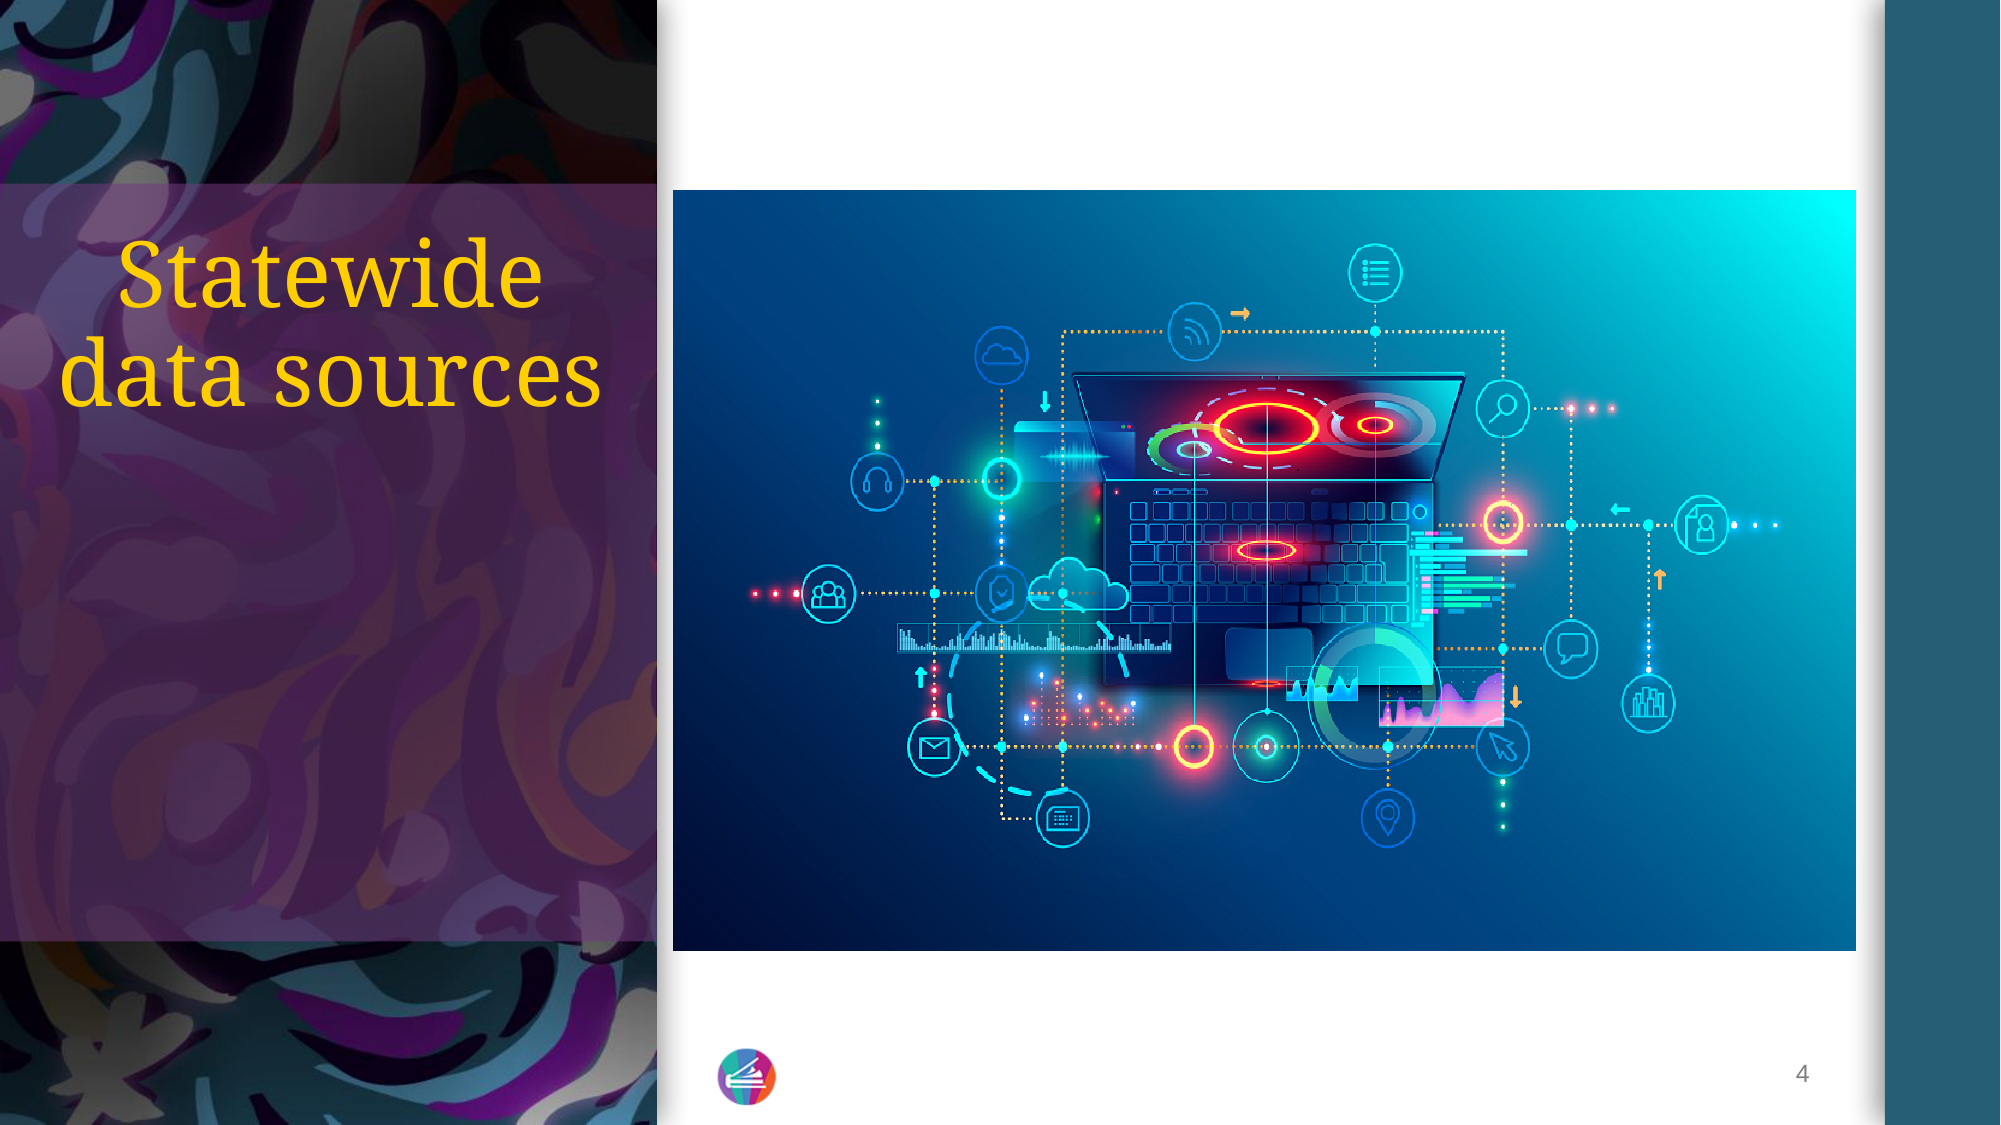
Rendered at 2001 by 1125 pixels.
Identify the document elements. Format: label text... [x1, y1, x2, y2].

picture [0, 0, 657, 183]
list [672, 190, 1857, 951]
picture [715, 1046, 778, 1108]
slide_number ‹#› [1622, 1042, 1810, 1104]
picture [0, 942, 657, 1125]
title Statewide data sources [37, 124, 626, 435]
